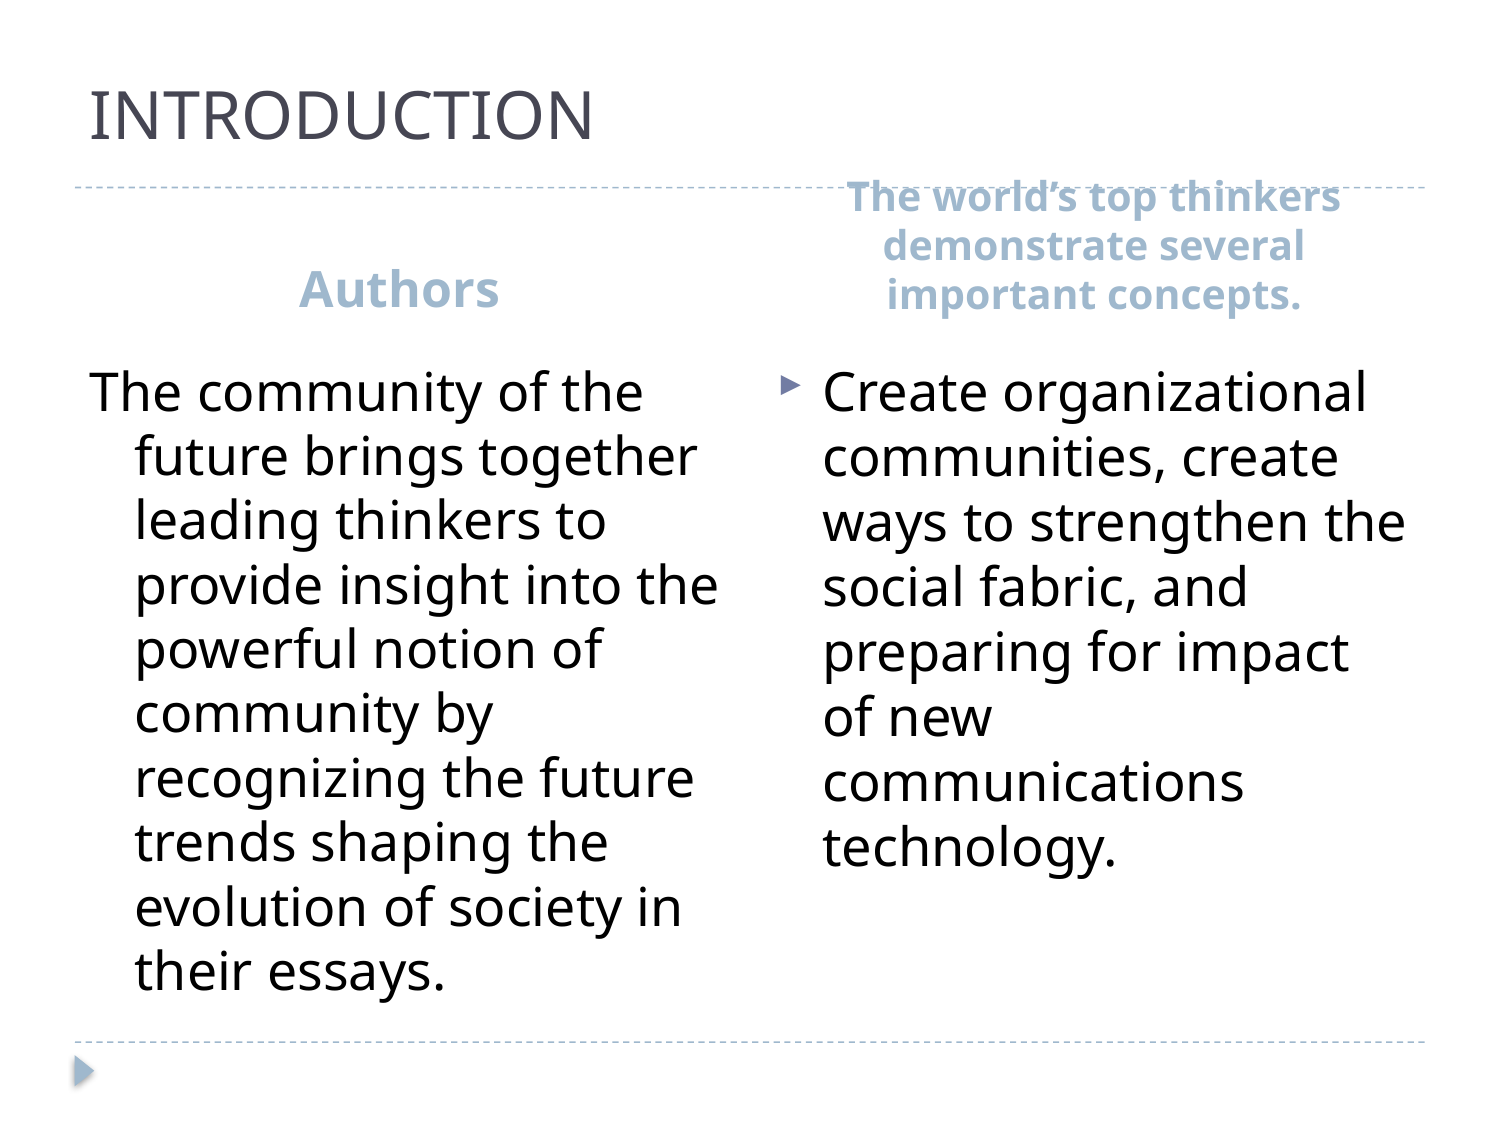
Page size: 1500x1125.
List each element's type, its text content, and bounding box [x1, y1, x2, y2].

title INTRODUCTION [75, 37, 1425, 188]
list The community of the future brings together leading thinkers to provide insight into the powerful notion of community by recognizing the future trends shaping the evolution of society in their essays. [75, 350, 738, 1013]
list Authors [75, 200, 738, 325]
list Create organizational communities, create ways to strengthen the social fabric, and preparing for impact of new communications technology. [762, 350, 1425, 1013]
list The world’s top thinkers demonstrate several important concepts. [762, 162, 1426, 325]
